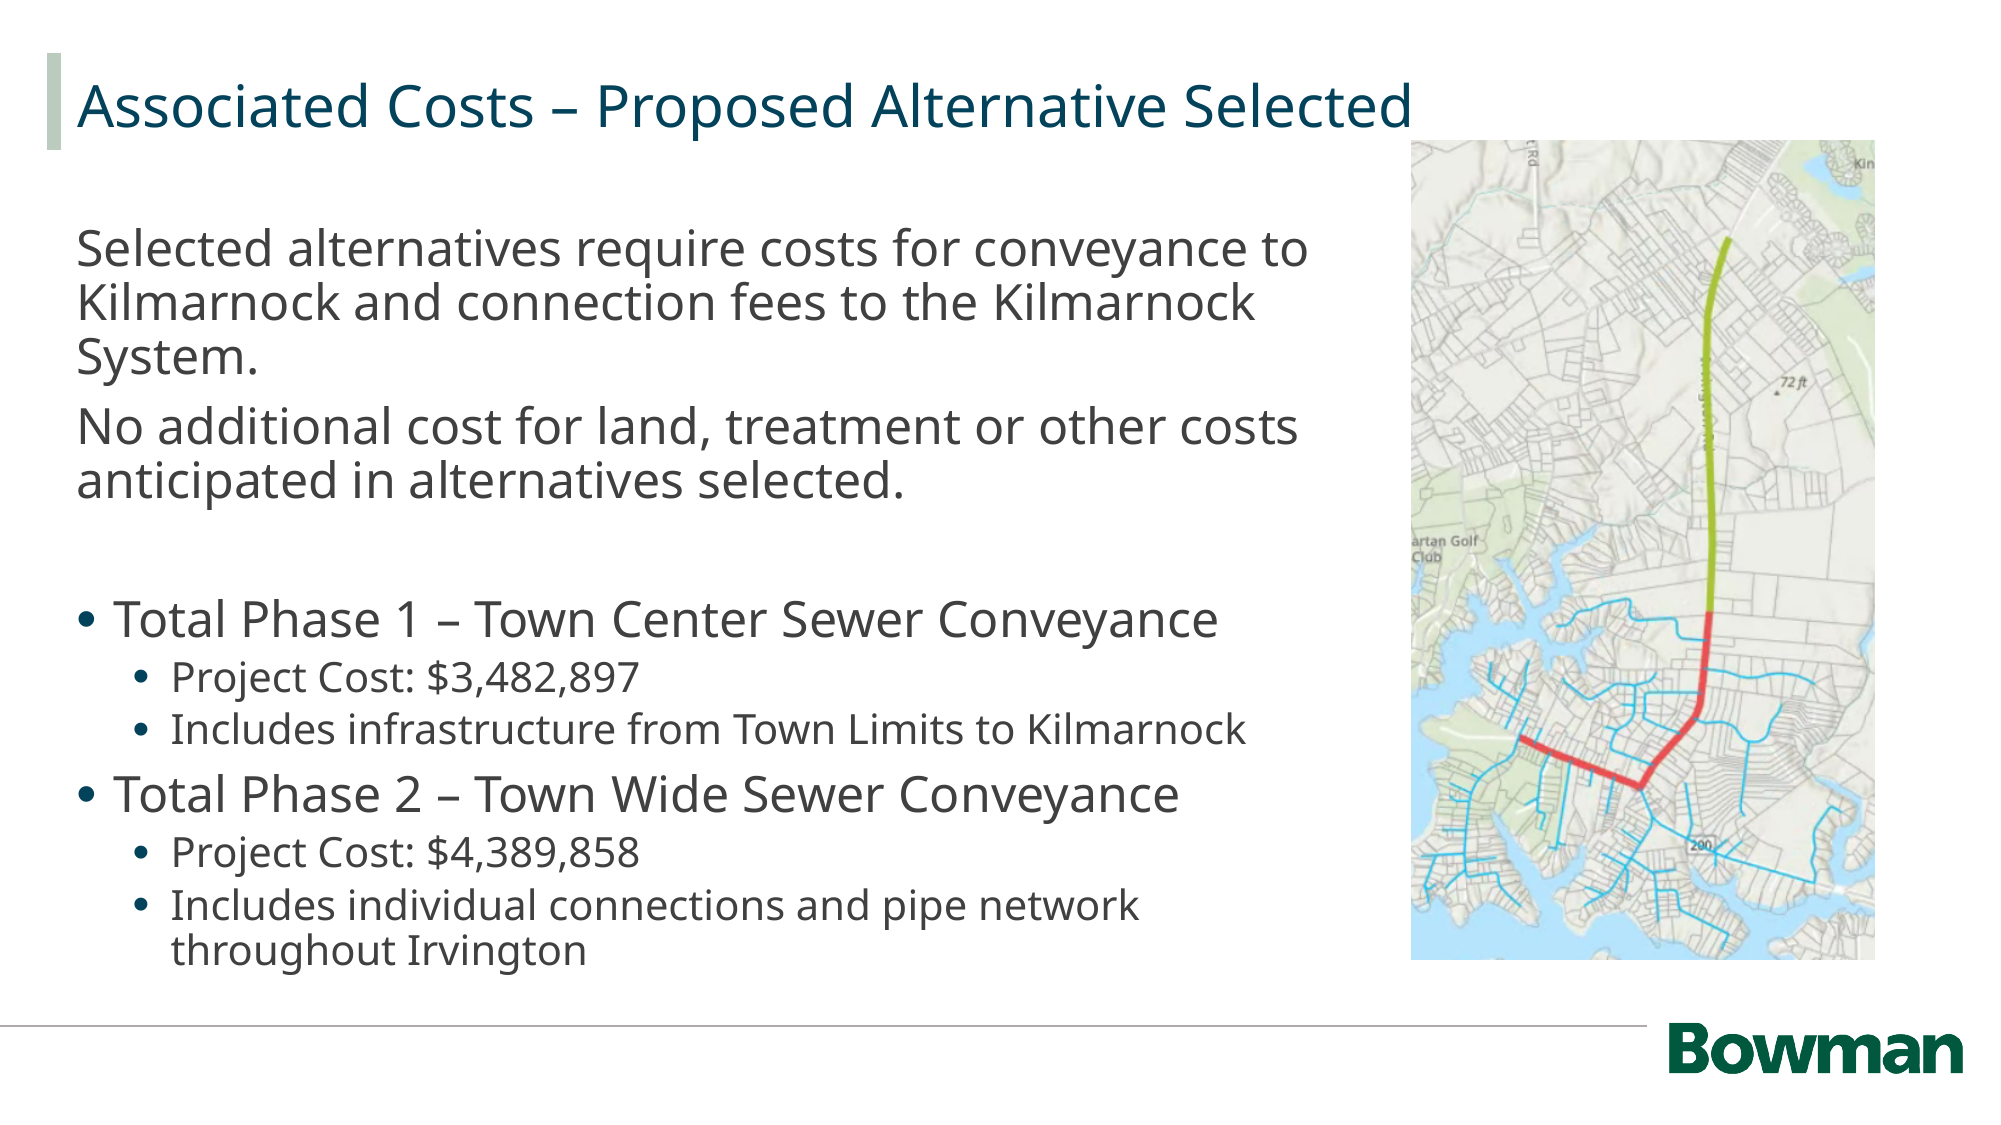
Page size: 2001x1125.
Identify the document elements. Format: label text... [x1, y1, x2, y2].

picture [1411, 140, 1875, 960]
list Selected alternatives require costs for conveyance to Kilmarnock and connection fees to the Kilmarnock System. No additional cost for land, treatment or other costs anticipated in alternatives selected. Total Phase 1 – Town Center Sewer Conveyance Project Cost: $3,482,897 Includes infrastructure from Town Limits to Kilmarnock Total Phase 2 – Town Wide Sewer Conveyance Project Cost: $4,389,858 Includes individual connections and pipe network throughout Irvington [61, 216, 1363, 990]
title Associated Costs – Proposed Alternative Selected [62, 33, 1958, 185]
picture [1664, 1018, 1969, 1080]
